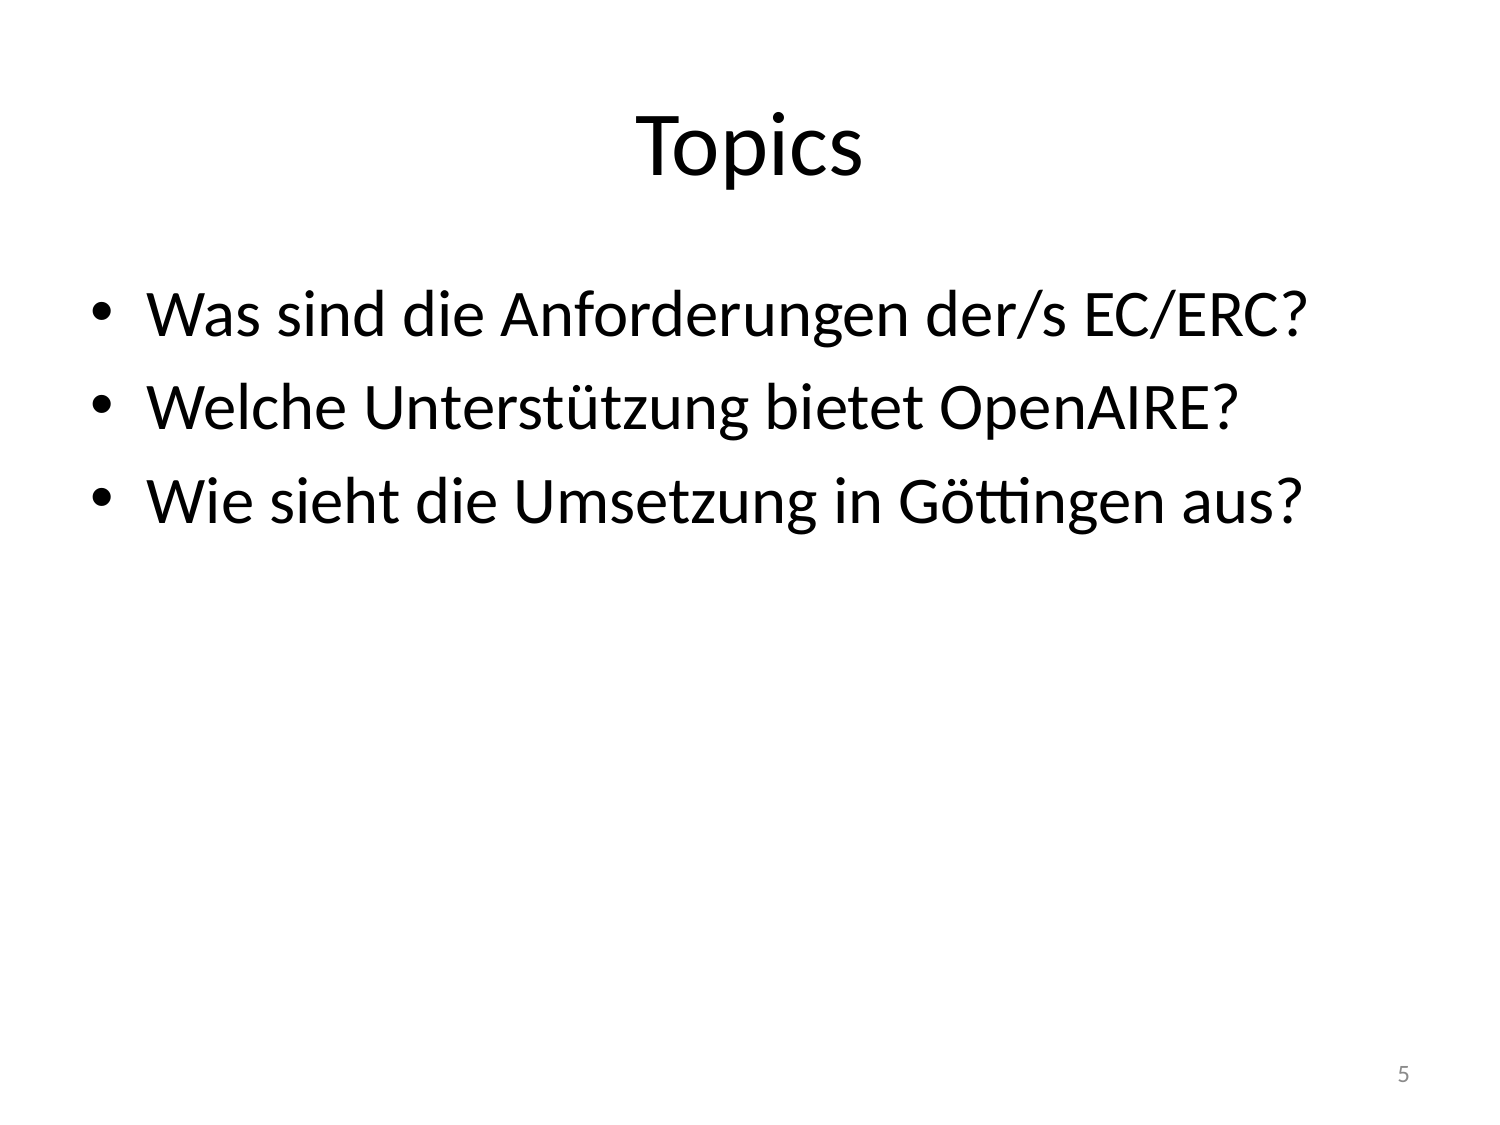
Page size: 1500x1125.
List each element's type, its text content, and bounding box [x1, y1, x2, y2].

list Was sind die Anforderungen der/s EC/ERC? Welche Unterstützung bietet OpenAIRE? Wie sieht die Umsetzung in Göttingen aus? [75, 262, 1425, 1005]
title Topics [75, 45, 1425, 233]
slide_number 5 [1074, 1042, 1425, 1103]
